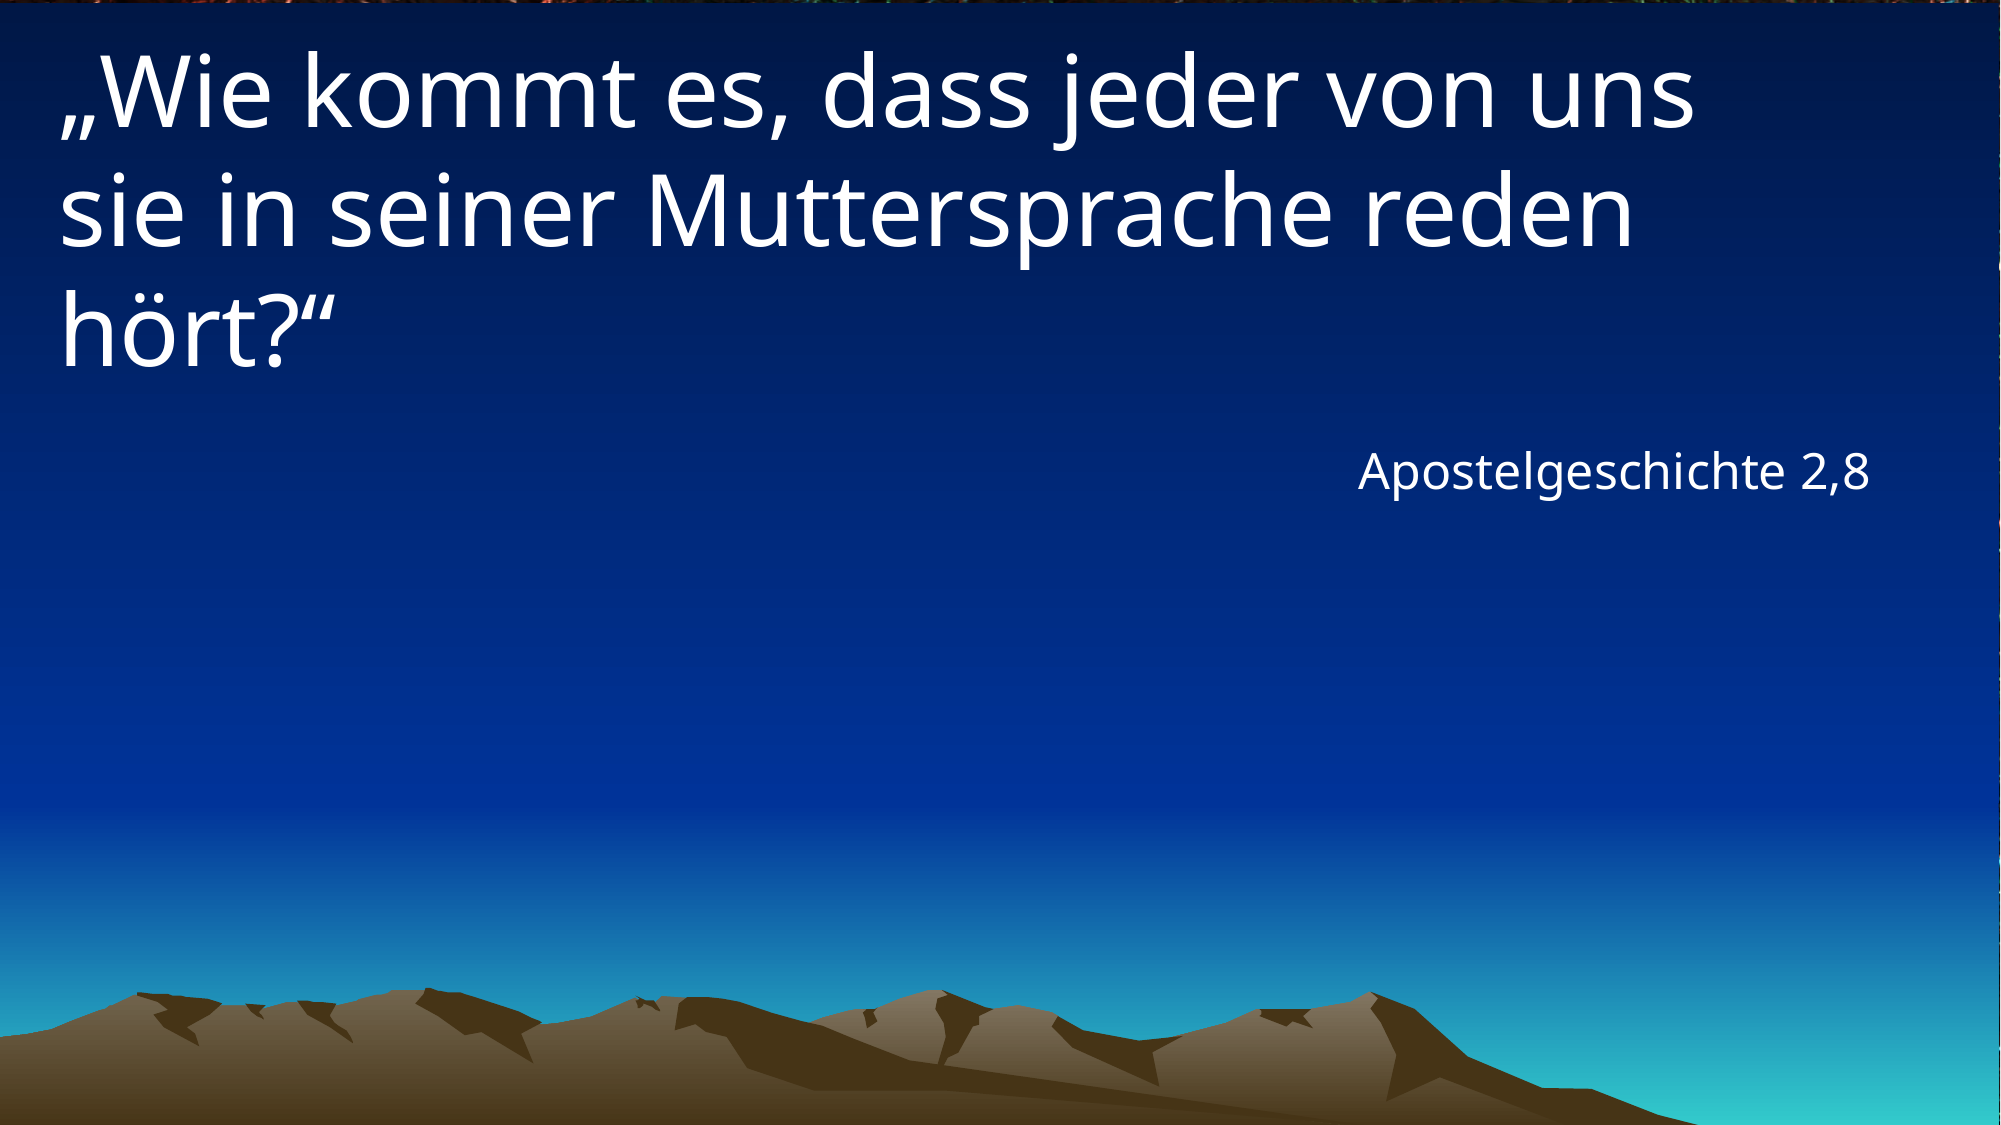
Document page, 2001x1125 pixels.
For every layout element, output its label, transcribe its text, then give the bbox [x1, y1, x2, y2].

picture [0, 0, 2001, 709]
text_box Apostelgeschichte 2,8 [1248, 432, 1886, 508]
title „Wie kommt es, dass jeder von uns sie in seiner Muttersprache reden hört?“ [43, 19, 1827, 395]
